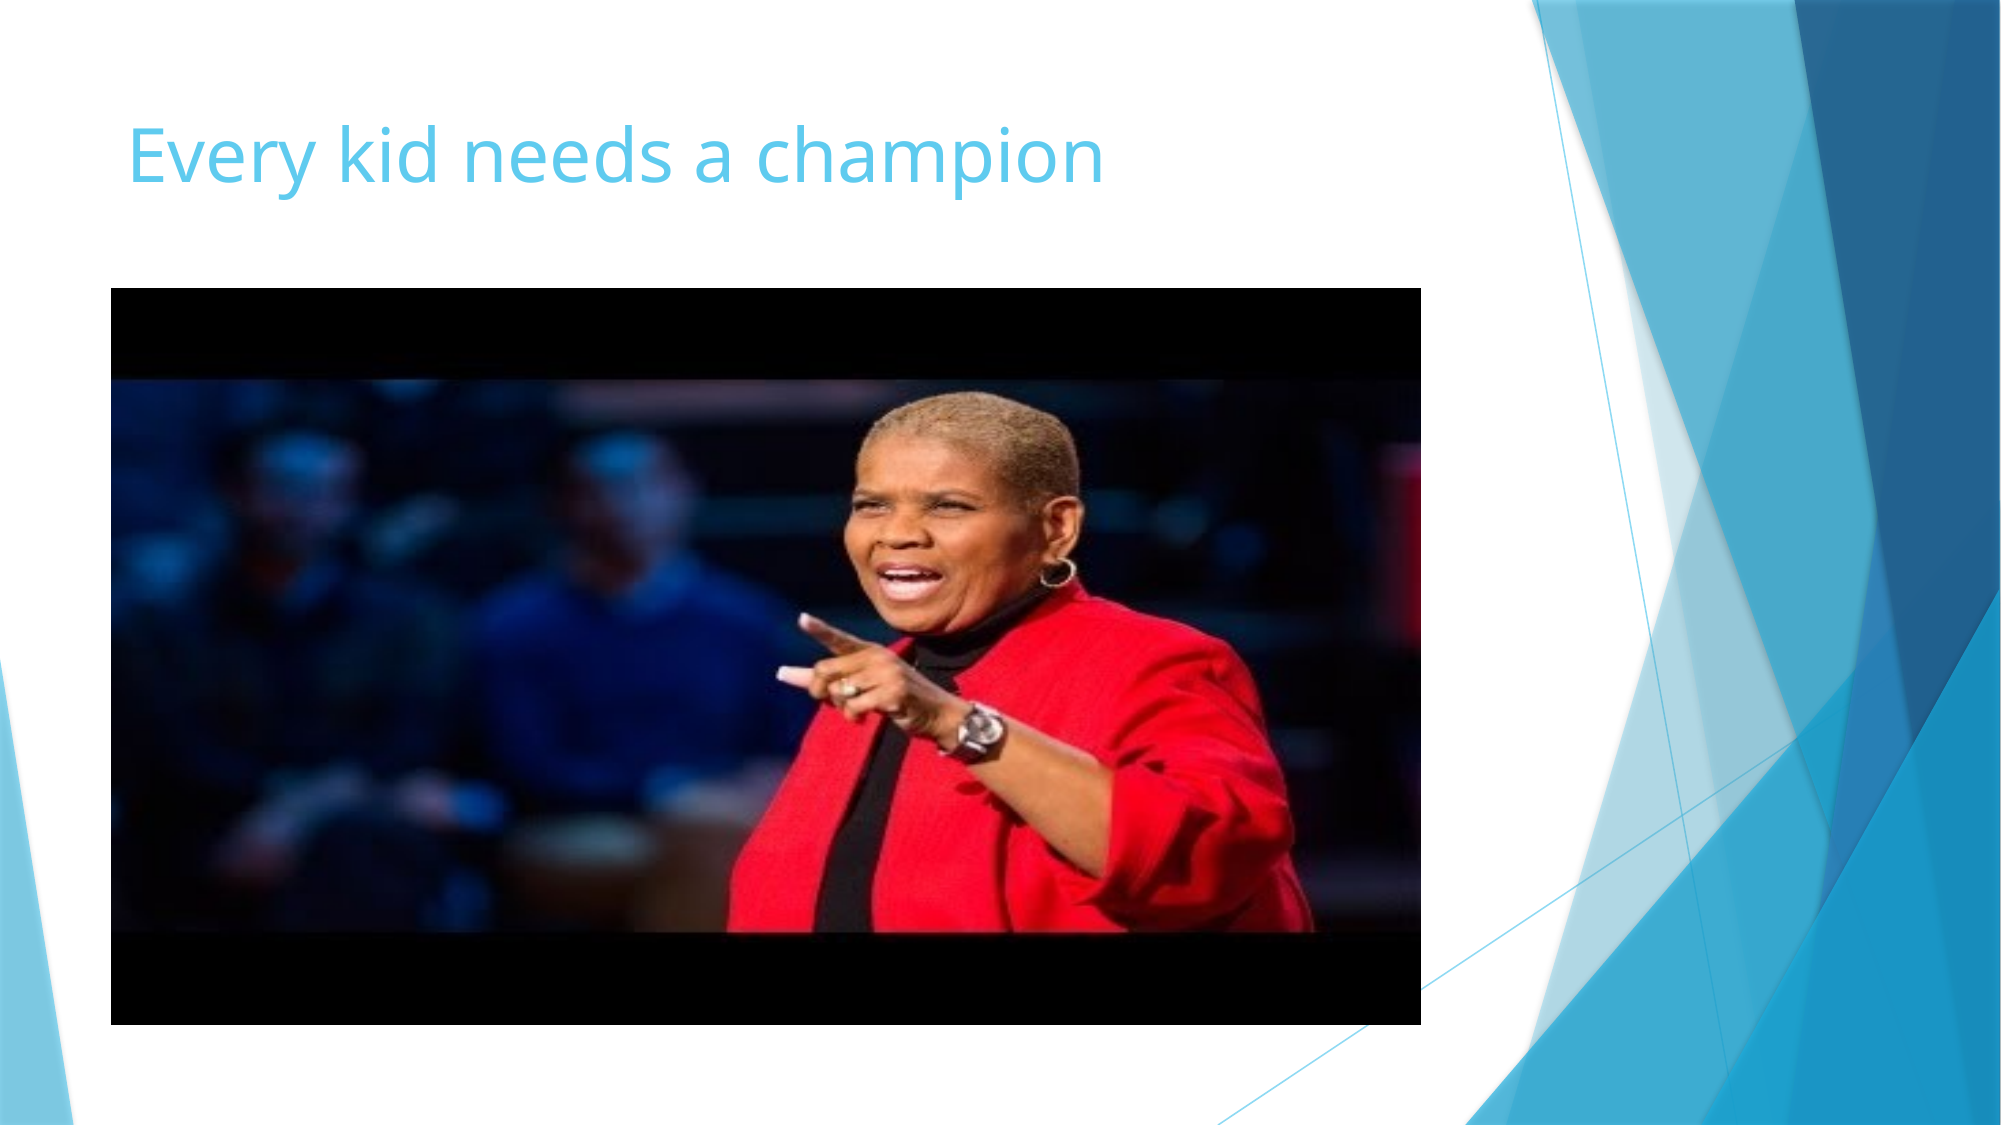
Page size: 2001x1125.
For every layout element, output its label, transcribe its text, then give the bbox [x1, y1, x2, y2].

title Every kid needs a champion [111, 99, 1522, 317]
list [110, 287, 1422, 1026]
